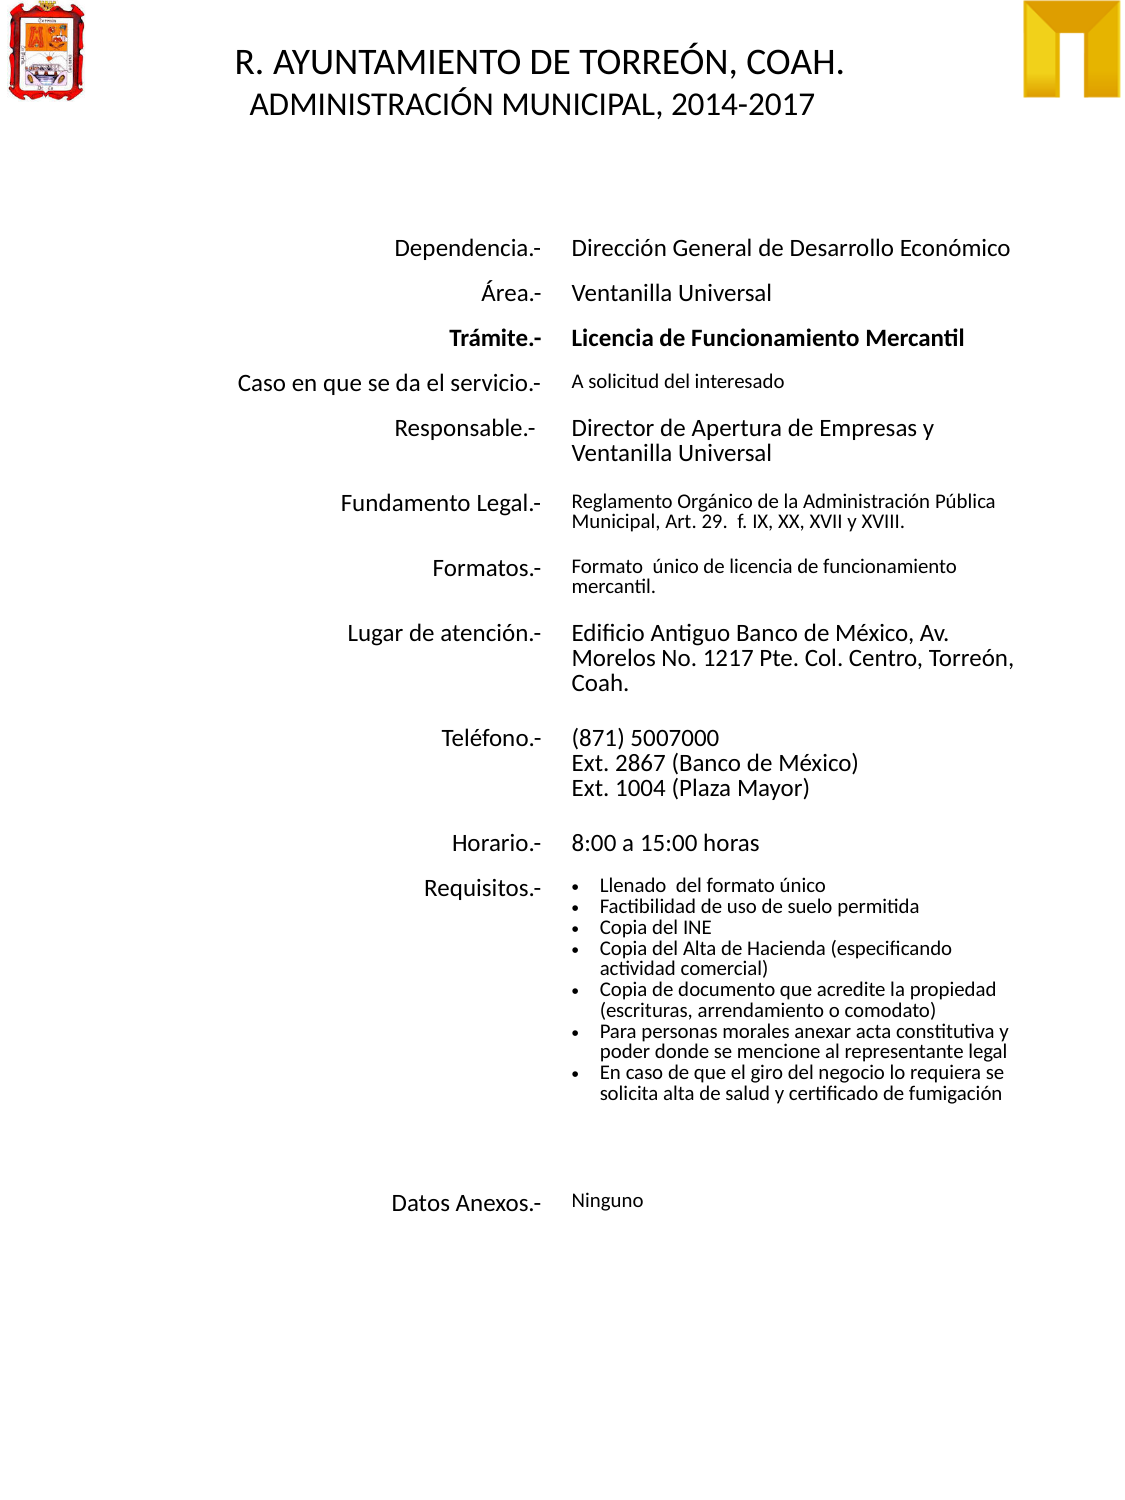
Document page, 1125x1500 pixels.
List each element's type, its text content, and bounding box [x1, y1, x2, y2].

table_cell A solicitud del interesado [557, 365, 1041, 410]
table_cell Llenado del formato único Factibilidad de uso de suelo permitida Copia del INE Copia del Alta de Hacienda (especificando actividad comercial) Copia de documento que acredite la propiedad (escrituras, arrendamiento o comodato) Para personas morales anexar acta constitutiva y poder donde se mencione al representante legal En caso de que el giro del negocio lo requiera se solicita alta de salud y certificado de fumigación [557, 870, 1041, 1185]
table_header Dirección General de Desarrollo Económico [557, 230, 1041, 275]
table_cell Edificio Antiguo Banco de México, Av. Morelos No. 1217 Pte. Col. Centro, Torreón, Coah. [557, 615, 1041, 720]
table_cell Formatos.- [72, 550, 557, 615]
picture [7, 0, 87, 103]
table_cell Responsable.- [72, 410, 557, 485]
table_cell Trámite.- [72, 320, 557, 365]
table_cell Ninguno [557, 1185, 1041, 1230]
table_cell 8:00 a 15:00 horas [557, 825, 1041, 870]
table_cell Director de Apertura de Empresas y Ventanilla Universal [557, 410, 1041, 485]
table_cell Horario.- [72, 825, 557, 870]
table_cell Lugar de atención.- [72, 615, 557, 720]
table_cell Caso en que se da el servicio.- [72, 365, 557, 410]
table_cell Reglamento Orgánico de la Administración Pública Municipal, Art. 29. f. IX, XX, XVII y XVIII. [557, 485, 1041, 550]
picture [1019, 0, 1125, 103]
table_cell Fundamento Legal.- [72, 485, 557, 550]
table_cell Ventanilla Universal [557, 275, 1041, 320]
table_cell Área.- [72, 275, 557, 320]
table_cell Requisitos.- [72, 870, 557, 1185]
table_cell (871) 5007000 Ext. 2867 (Banco de México) Ext. 1004 (Plaza Mayor) [557, 720, 1041, 825]
text_box ADMINISTRACIÓN MUNICIPAL, 2014-2017 [196, 75, 870, 130]
table_cell Formato único de licencia de funcionamiento mercantil. [557, 550, 1041, 615]
table_header Dependencia.- [72, 230, 557, 275]
text_box R. AYUNTAMIENTO DE TORREÓN, COAH. [219, 29, 894, 90]
table_cell Datos Anexos.- [72, 1185, 557, 1230]
table_cell Teléfono.- [72, 720, 557, 825]
table_cell Licencia de Funcionamiento Mercantil [557, 320, 1041, 365]
